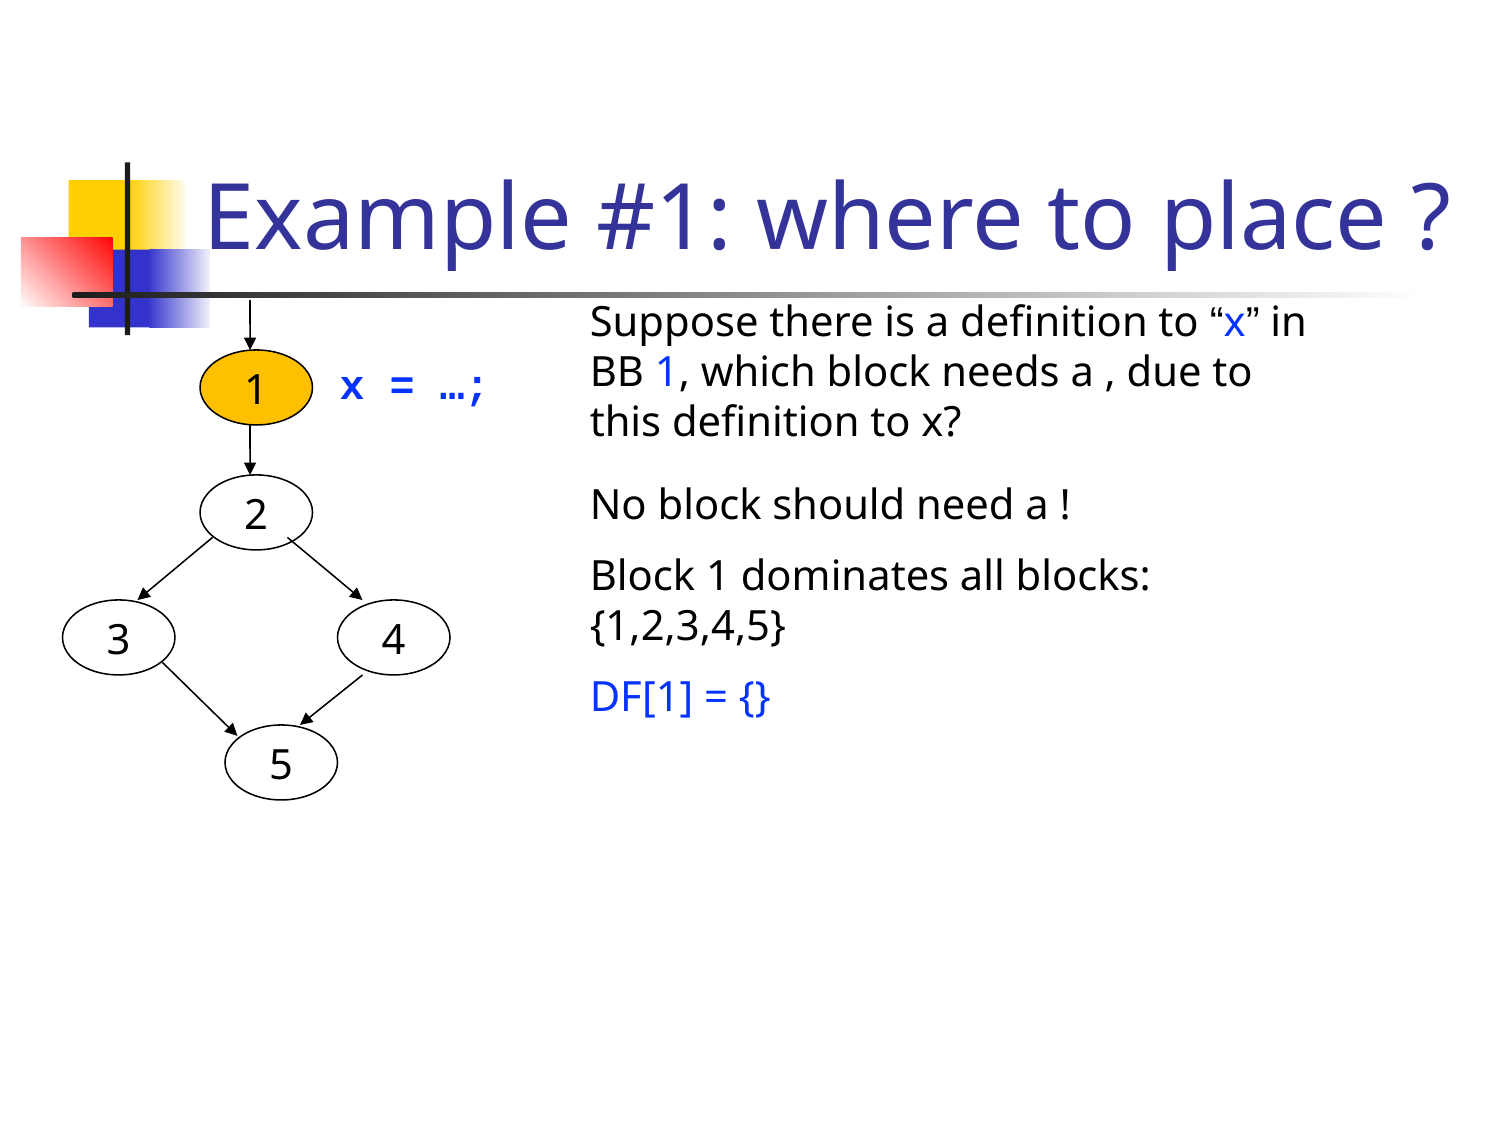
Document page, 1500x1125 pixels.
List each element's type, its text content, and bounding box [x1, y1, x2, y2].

text_box [162, 662, 238, 736]
text_box [243, 299, 257, 350]
text_box [287, 537, 363, 601]
text_box 5 [225, 724, 338, 800]
text_box [300, 674, 363, 725]
text_box x = …; [324, 350, 700, 415]
text_box 2 [200, 474, 313, 550]
text_box 1 [200, 349, 313, 425]
text_box [137, 537, 213, 601]
text_box 4 [337, 599, 451, 675]
text_box 3 [62, 599, 175, 675]
text_box [243, 424, 257, 475]
